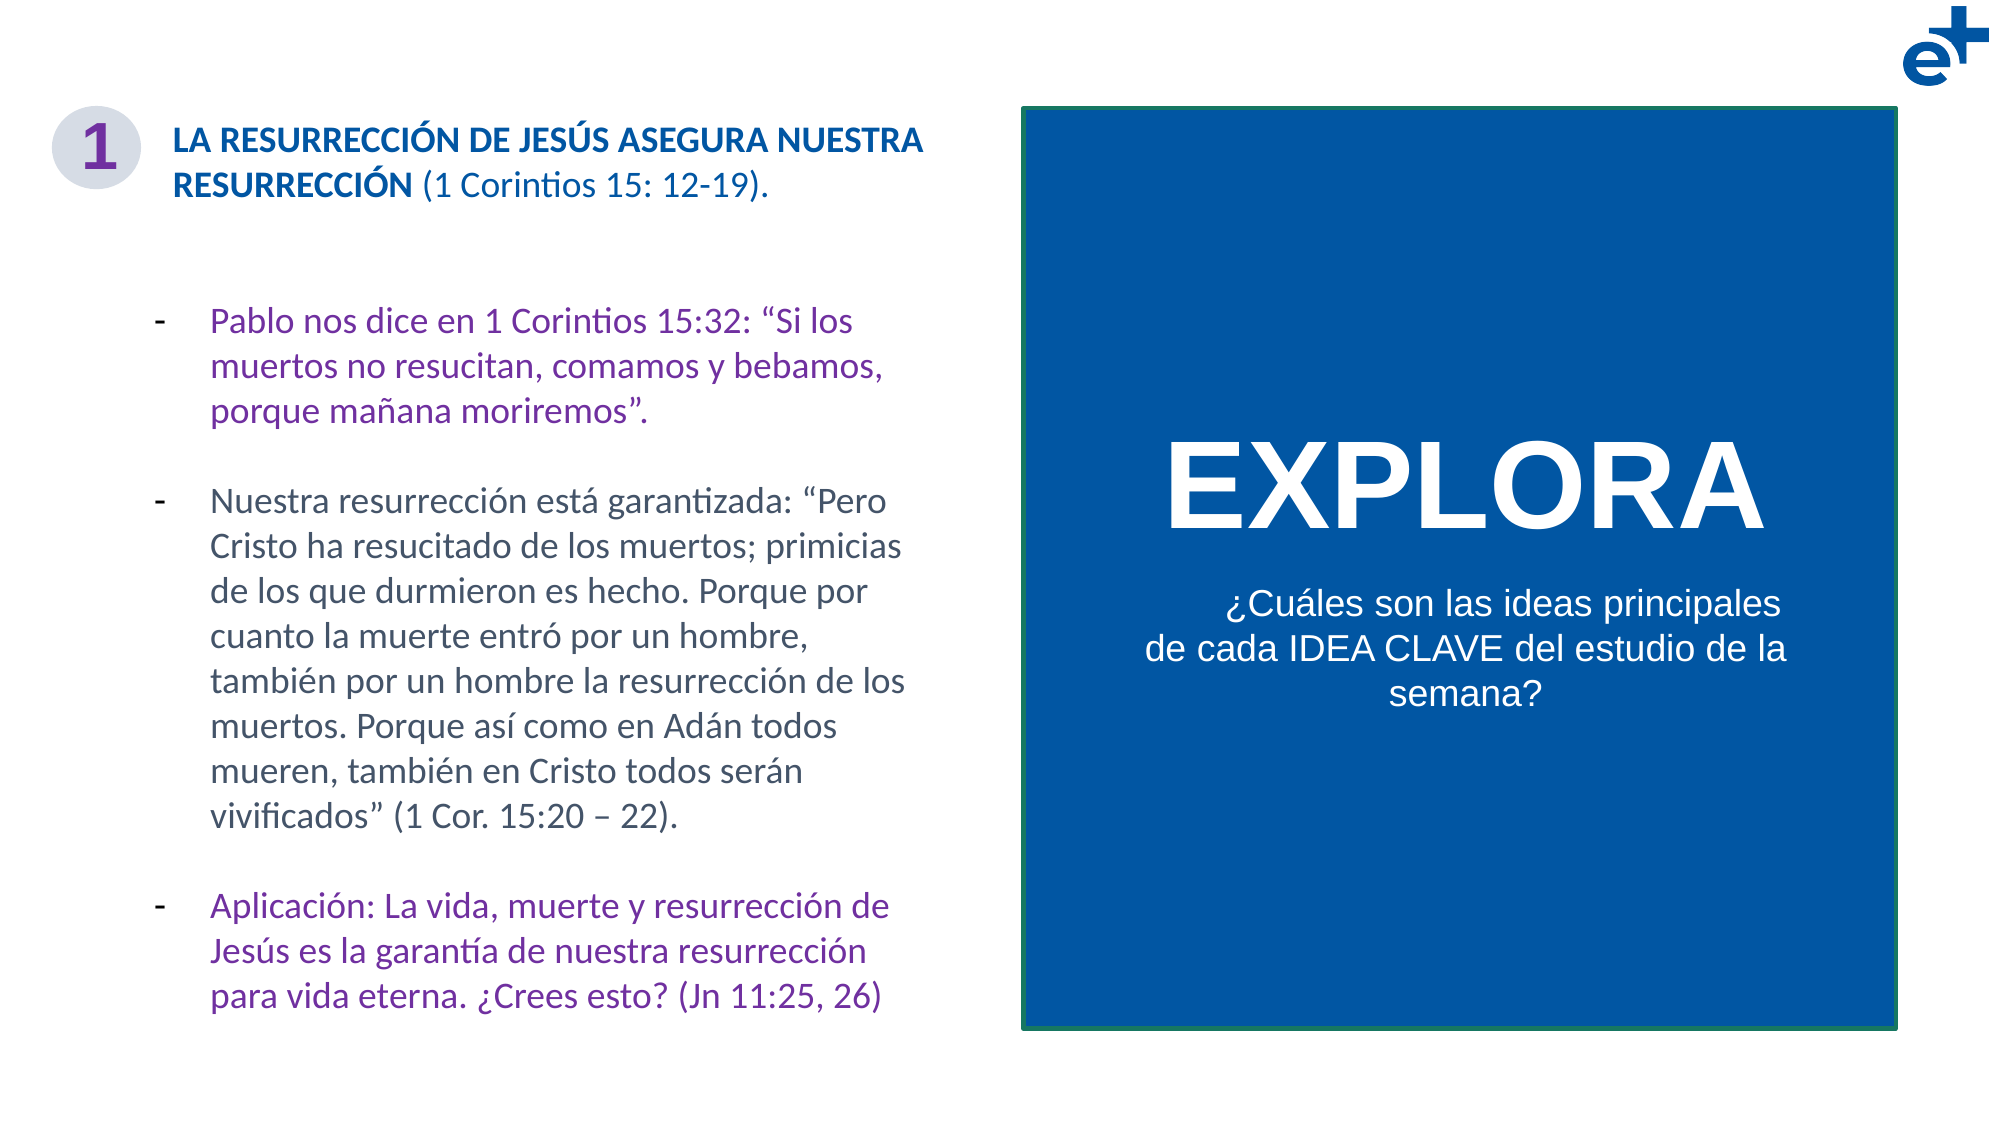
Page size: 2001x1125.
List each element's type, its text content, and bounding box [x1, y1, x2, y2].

text_box LA RESURRECCIÓN DE JESÚS ASEGURA NUESTRA RESURRECCIÓN (1 Corintios 15: 12-19). [157, 108, 1000, 228]
text_box Pablo nos dice en 1 Corintios 15:32: “Si los muertos no resucitan, comamos y bebamos, porque mañana moriremos”. Nuestra resurrección está garantizada: “Pero Cristo ha resucitado de los muertos; primicias de los que durmieron es hecho. Porque por cuanto la muerte entró por un hombre, también por un hombre la resurrección de los muertos. Porque así como en Adán todos mueren, también en Cristo todos serán vivificados” (1 Cor. 15:20 – 22). Aplicación: La vida, muerte y resurrección de Jesús es la garantía de nuestra resurrección para vida eterna. ¿Crees esto? (Jn 11:25, 26) [138, 244, 926, 1048]
text_box 1 [66, 118, 127, 177]
text_box [1021, 106, 1898, 1031]
text_box EXPLORA [1110, 412, 1821, 563]
picture [1903, 6, 1989, 87]
text_box [51, 105, 142, 190]
text_box ¿Cuáles son las ideas principales de cada IDEA CLAVE del estudio de la semana? [1110, 571, 1821, 721]
